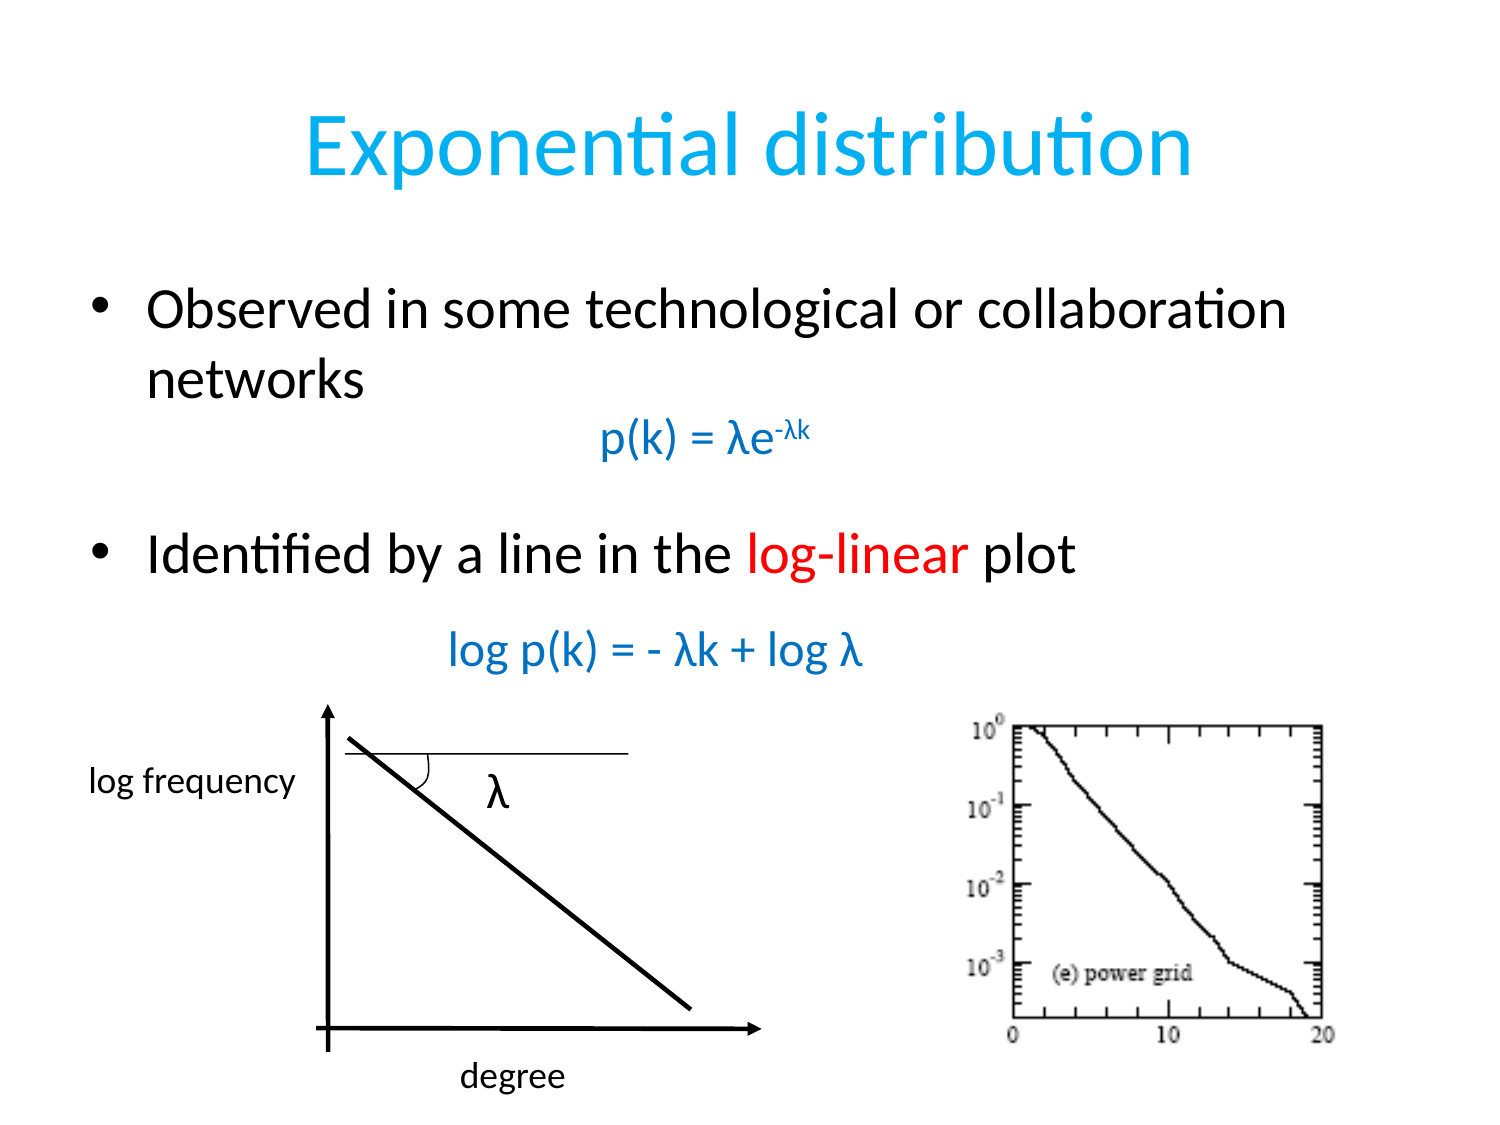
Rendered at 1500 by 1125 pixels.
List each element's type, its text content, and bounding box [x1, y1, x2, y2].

picture [926, 668, 1389, 1077]
text_box degree [445, 1043, 581, 1104]
list Observed in some technological or collaboration networks Identified by a line in the log-linear plot [75, 262, 1425, 1005]
title Exponential distribution [75, 45, 1425, 233]
text_box [316, 1022, 762, 1036]
text_box p(k) = λe-λk [584, 397, 872, 472]
text_box log frequency [73, 748, 312, 809]
text_box [321, 704, 335, 1028]
text_box log p(k) = - λk + log λ [432, 609, 878, 685]
text_box [415, 753, 429, 790]
text_box λ [471, 751, 525, 827]
